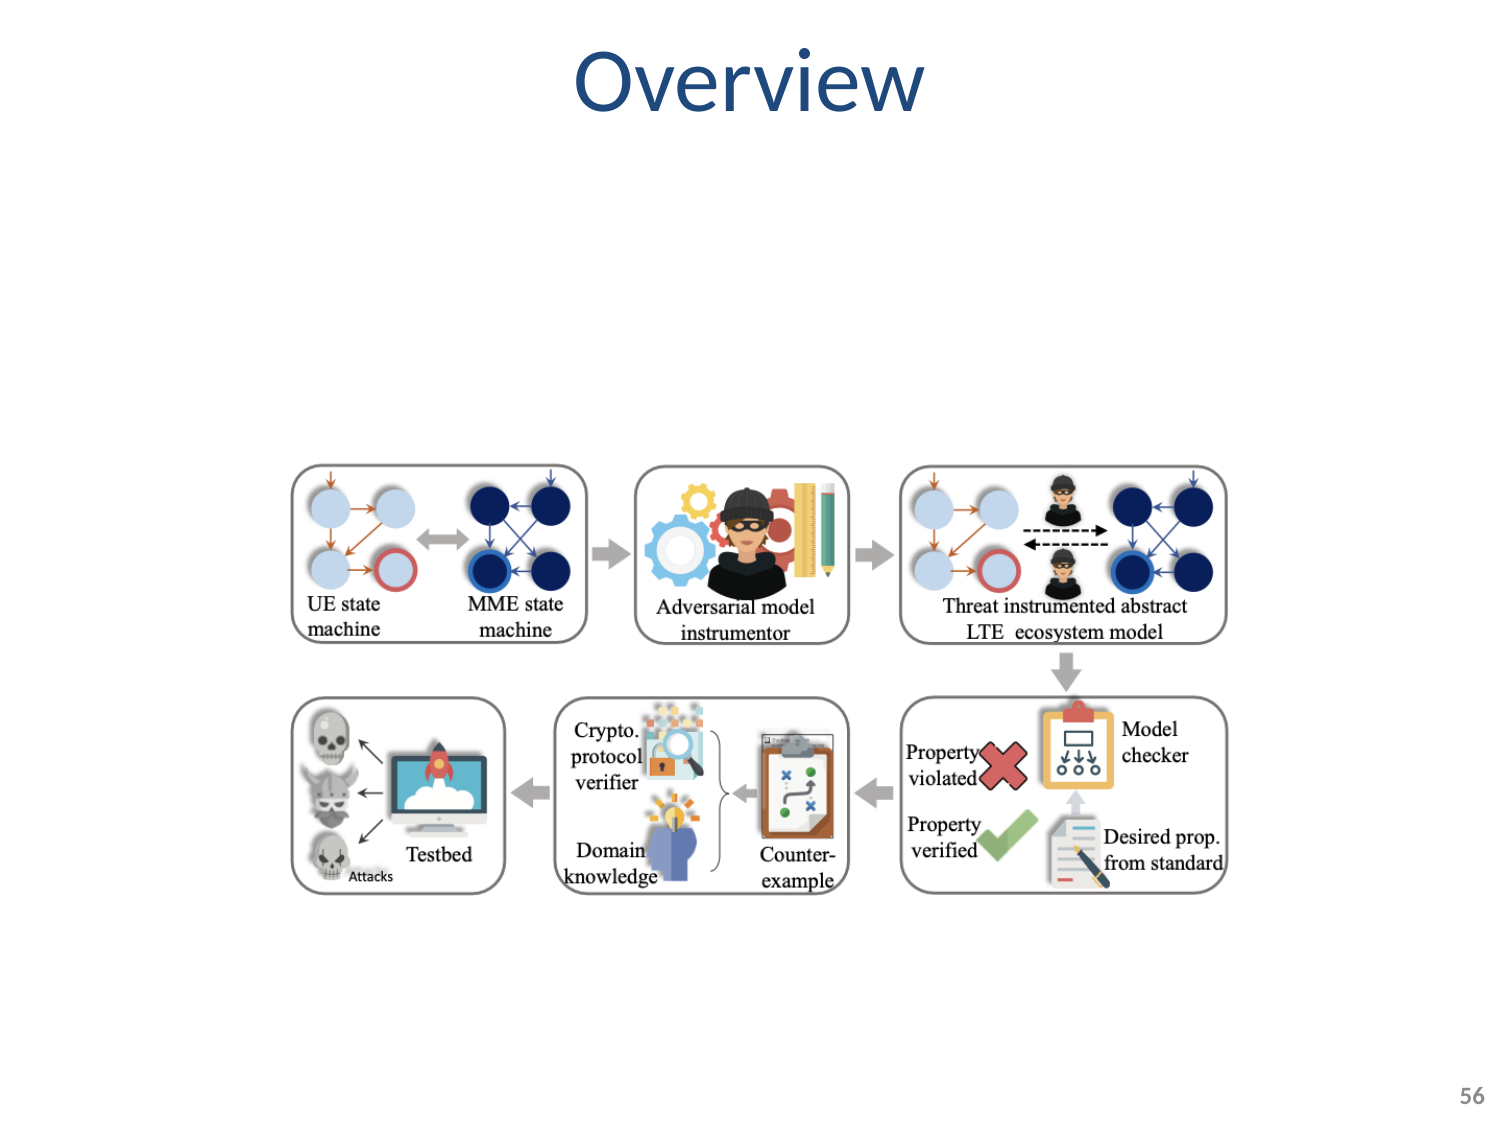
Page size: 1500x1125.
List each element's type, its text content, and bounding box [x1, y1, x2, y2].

title Overview [75, 0, 1425, 150]
picture [242, 455, 1258, 921]
slide_number 56 [1397, 1065, 1500, 1125]
